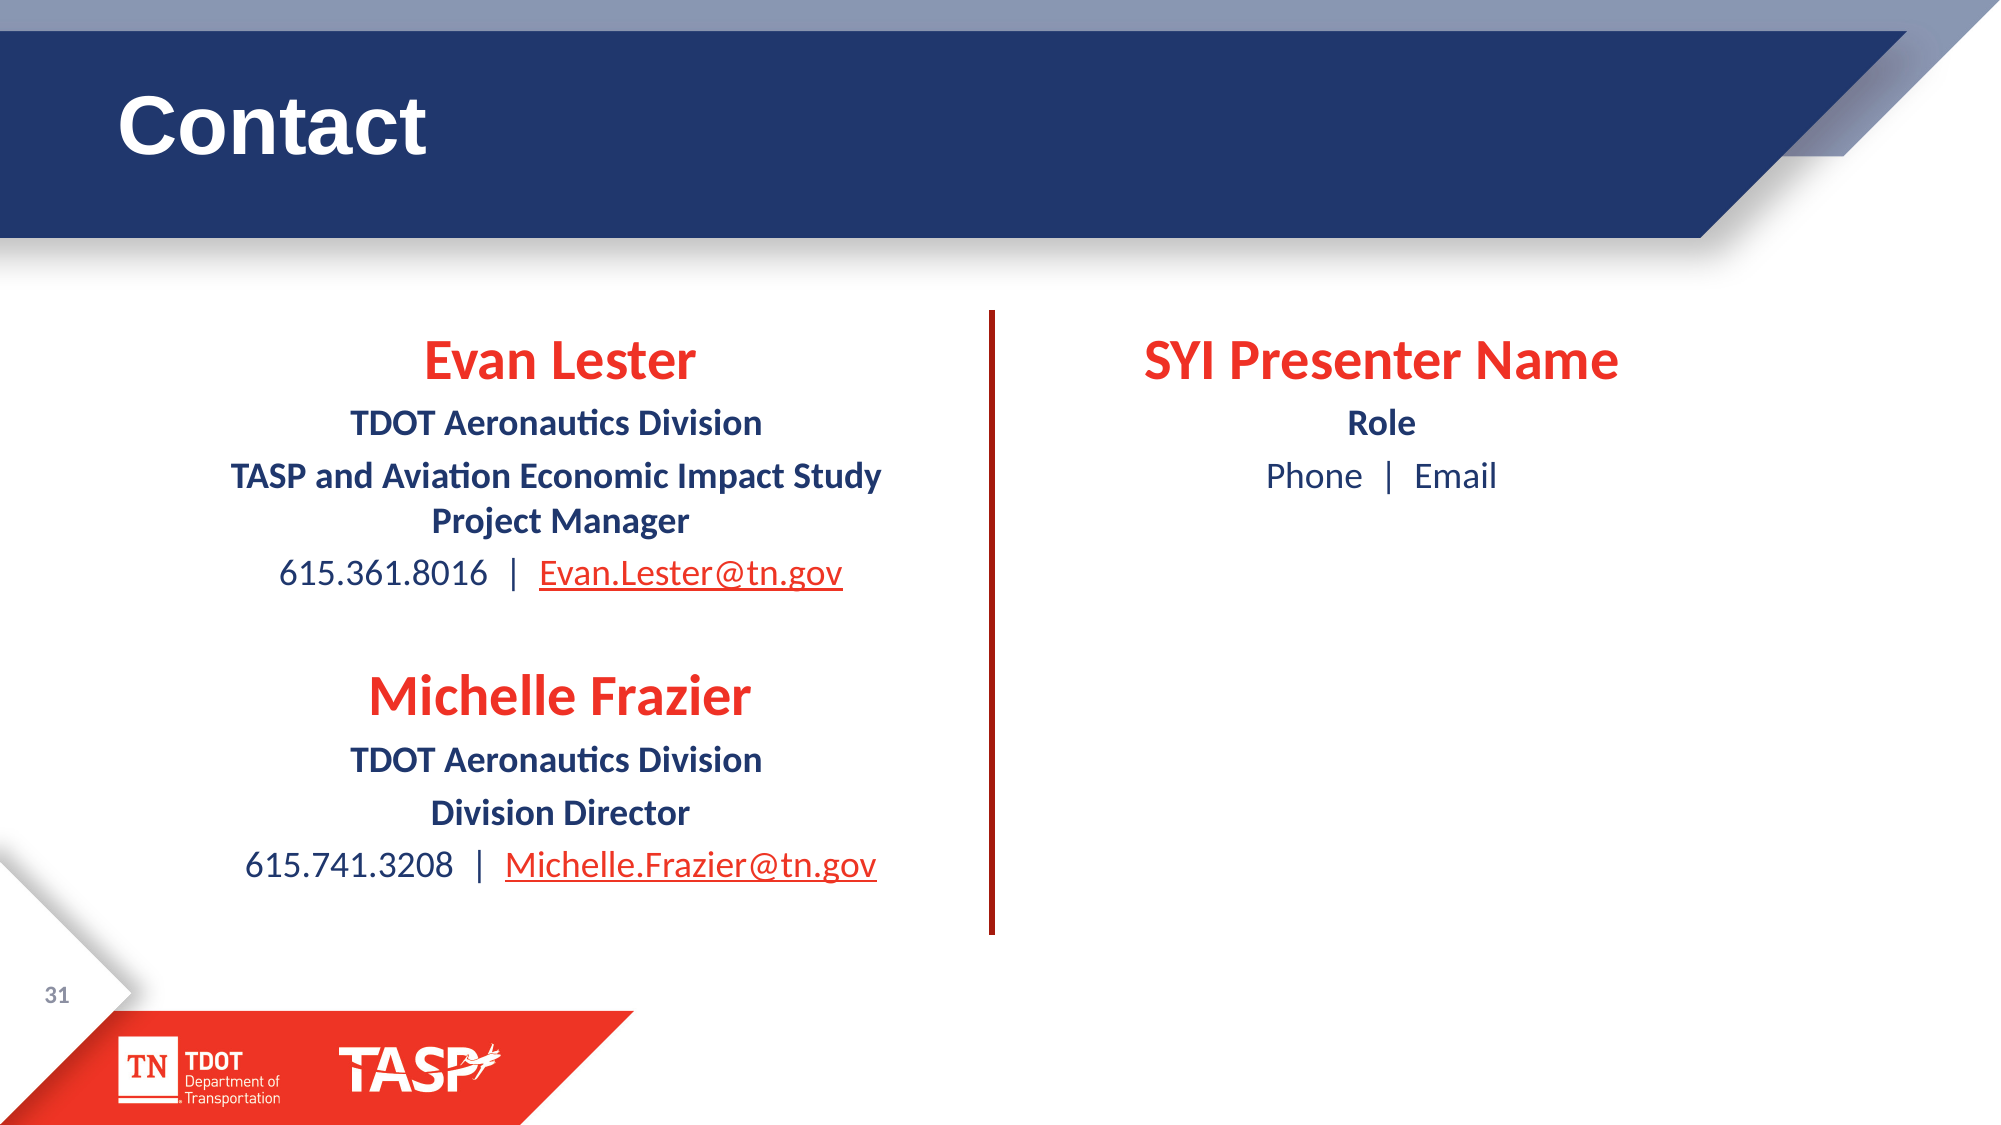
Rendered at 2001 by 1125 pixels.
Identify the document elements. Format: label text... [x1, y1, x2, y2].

text_box Evan Lester TDOT Aeronautics Division TASP and Aviation Economic Impact Study Project Manager 615.361.8016 | Evan.Lester@tn.gov Michelle Frazier TDOT Aeronautics Division Division Director 615.741.3208 | Michelle.Frazier@tn.gov [157, 313, 964, 945]
picture [0, 0, 2001, 1125]
title Contact [102, 32, 2000, 223]
text_box SYI Presenter Name Role Phone | Email [1019, 313, 1744, 504]
slide_number 31 [0, 963, 85, 1024]
